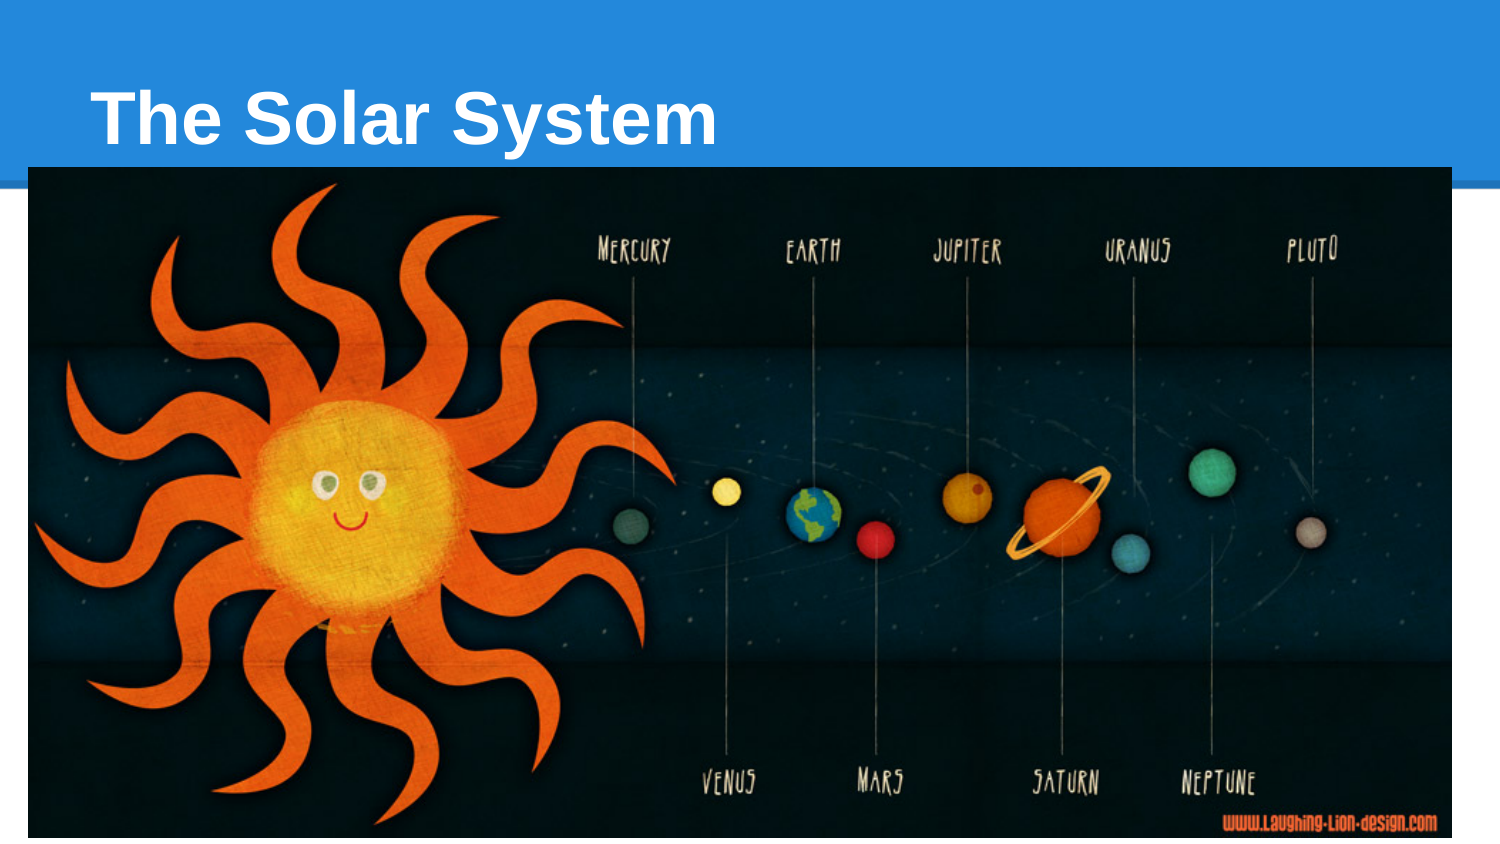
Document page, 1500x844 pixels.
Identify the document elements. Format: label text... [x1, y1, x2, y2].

picture [28, 167, 1452, 838]
title The Solar System [75, 33, 1425, 165]
